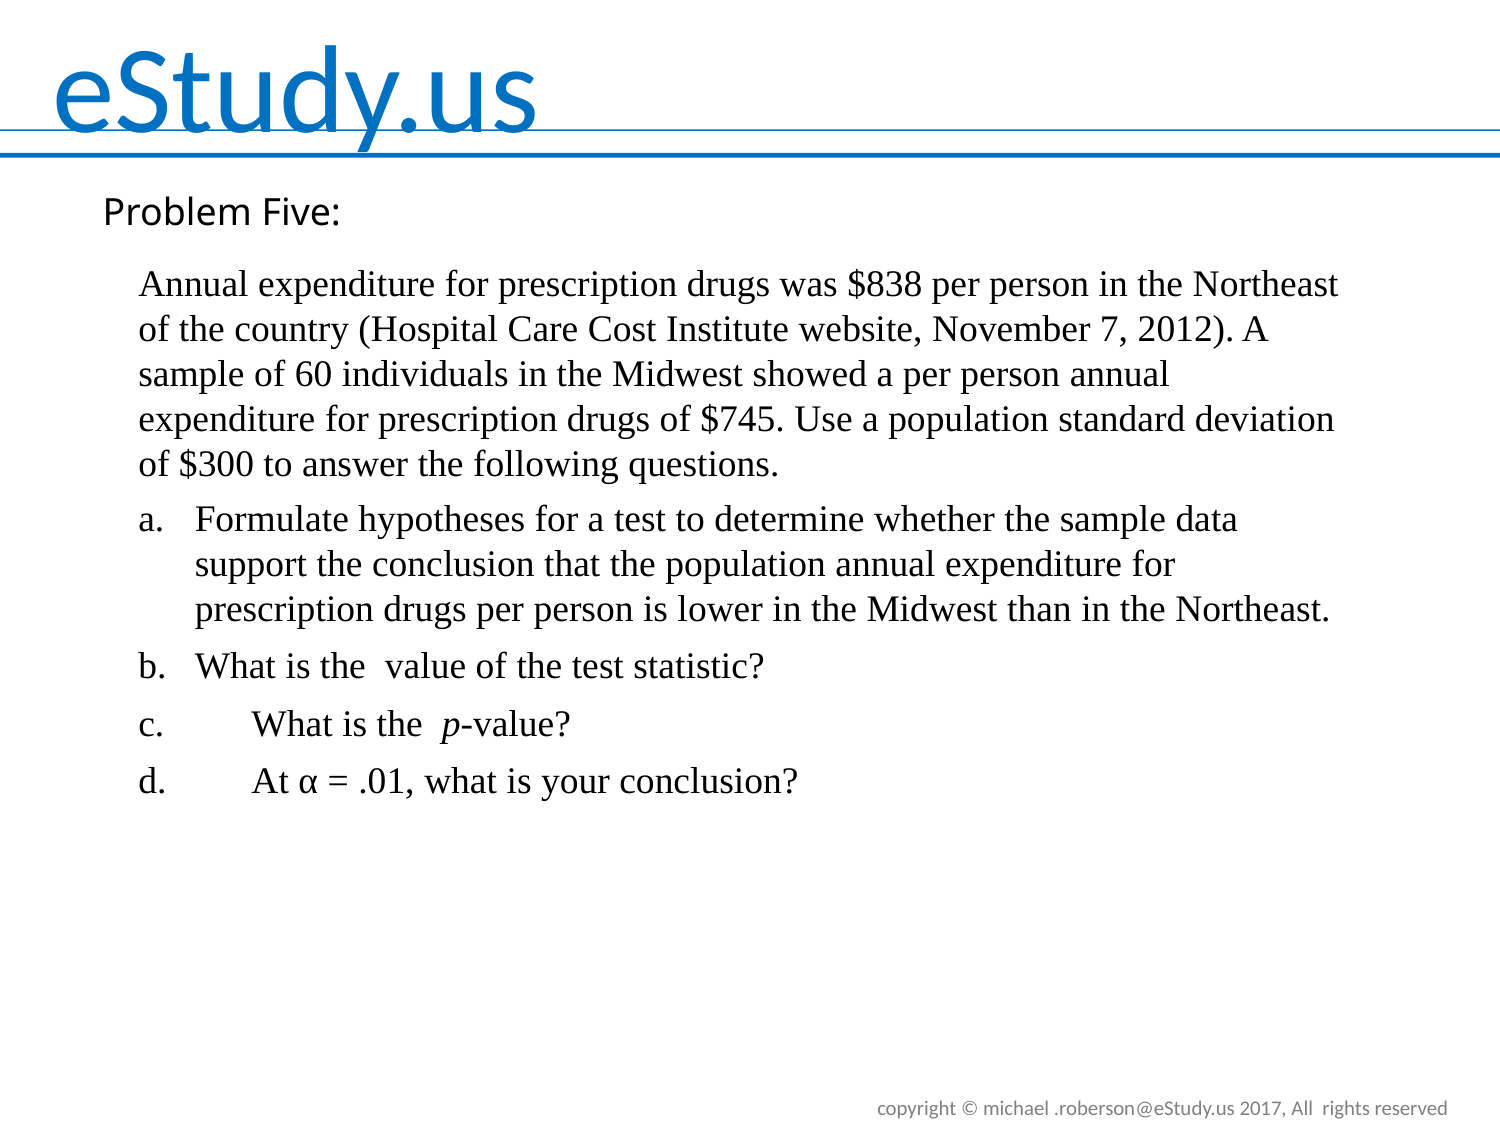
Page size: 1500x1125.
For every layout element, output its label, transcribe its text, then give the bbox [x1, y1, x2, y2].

text_box Annual expenditure for prescription drugs was $838 per person in the Northeast of the country (Hospital Care Cost Institute website, November 7, 2012). A sample of 60 individuals in the Midwest showed a per person annual expenditure for prescription drugs of $745. Use a population standard deviation of $300 to answer the following questions. a. Formulate hypotheses for a test to determine whether the sample data support the conclusion that the population annual expenditure for prescription drugs per person is lower in the Midwest than in the Northeast. b. What is the value of the test statistic? c. What is the p-value? d. At α = .01, what is your conclusion? [123, 251, 1369, 863]
text_box Problem Five: [87, 180, 1379, 240]
